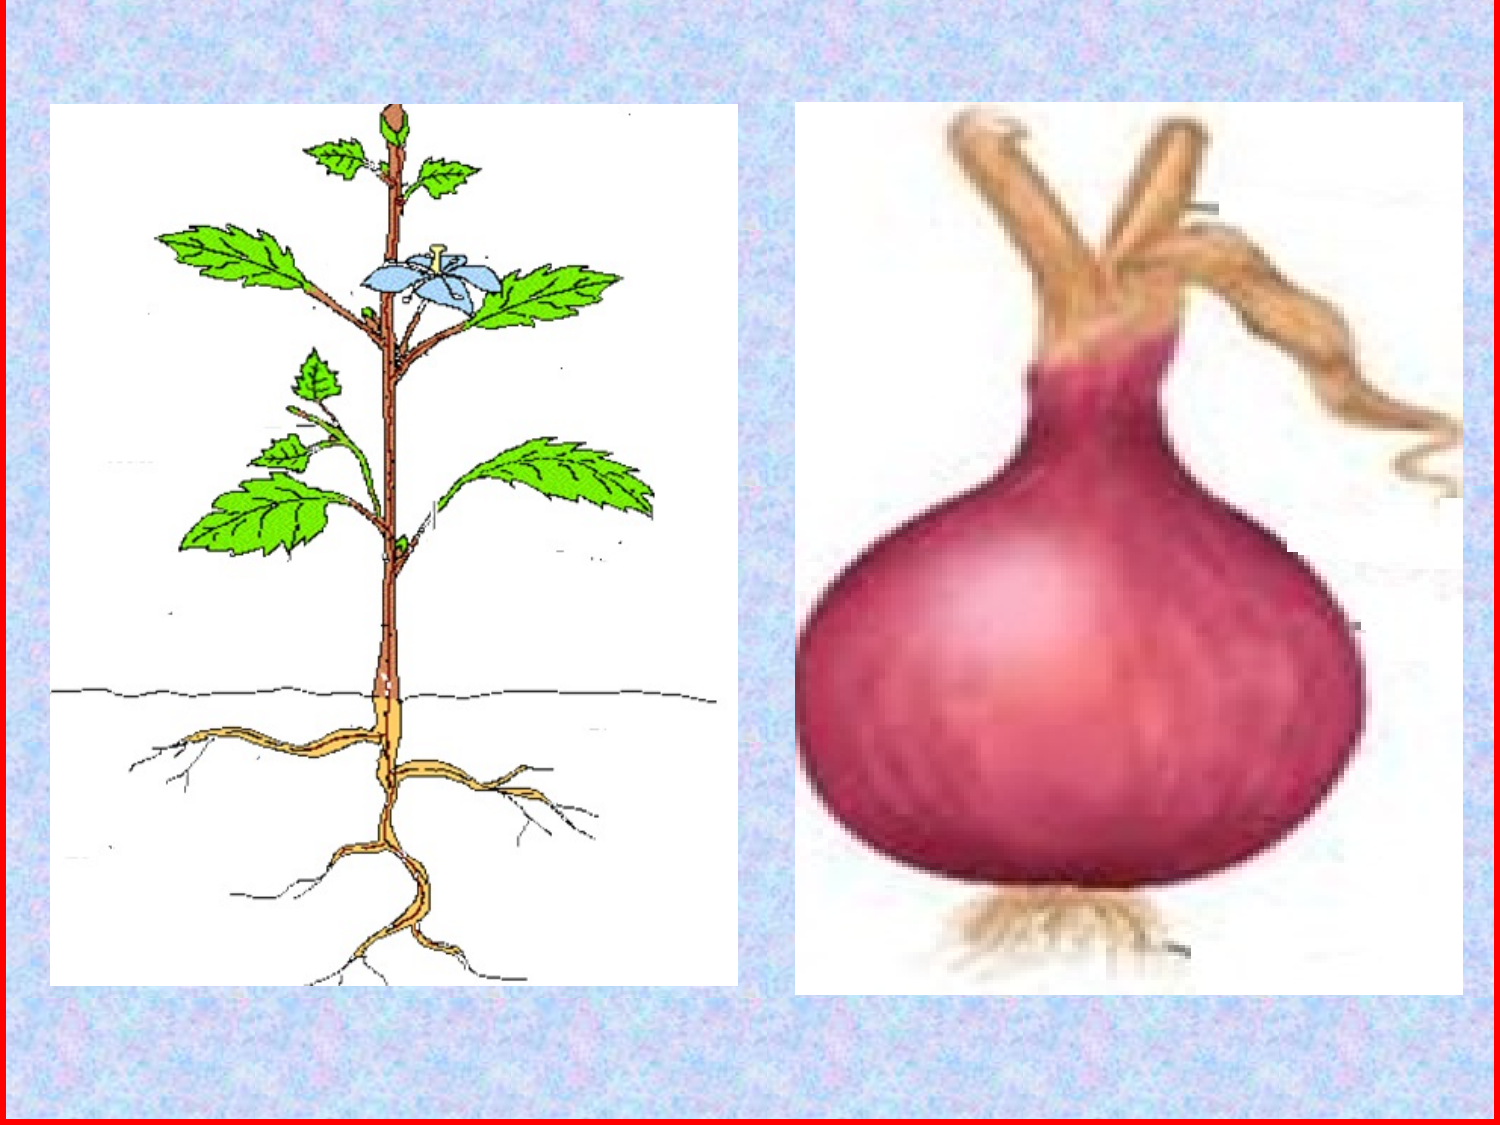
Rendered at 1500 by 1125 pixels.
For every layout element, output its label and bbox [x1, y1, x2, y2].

picture [49, 103, 738, 987]
picture [795, 102, 1463, 995]
text_box [0, 0, 1500, 1125]
